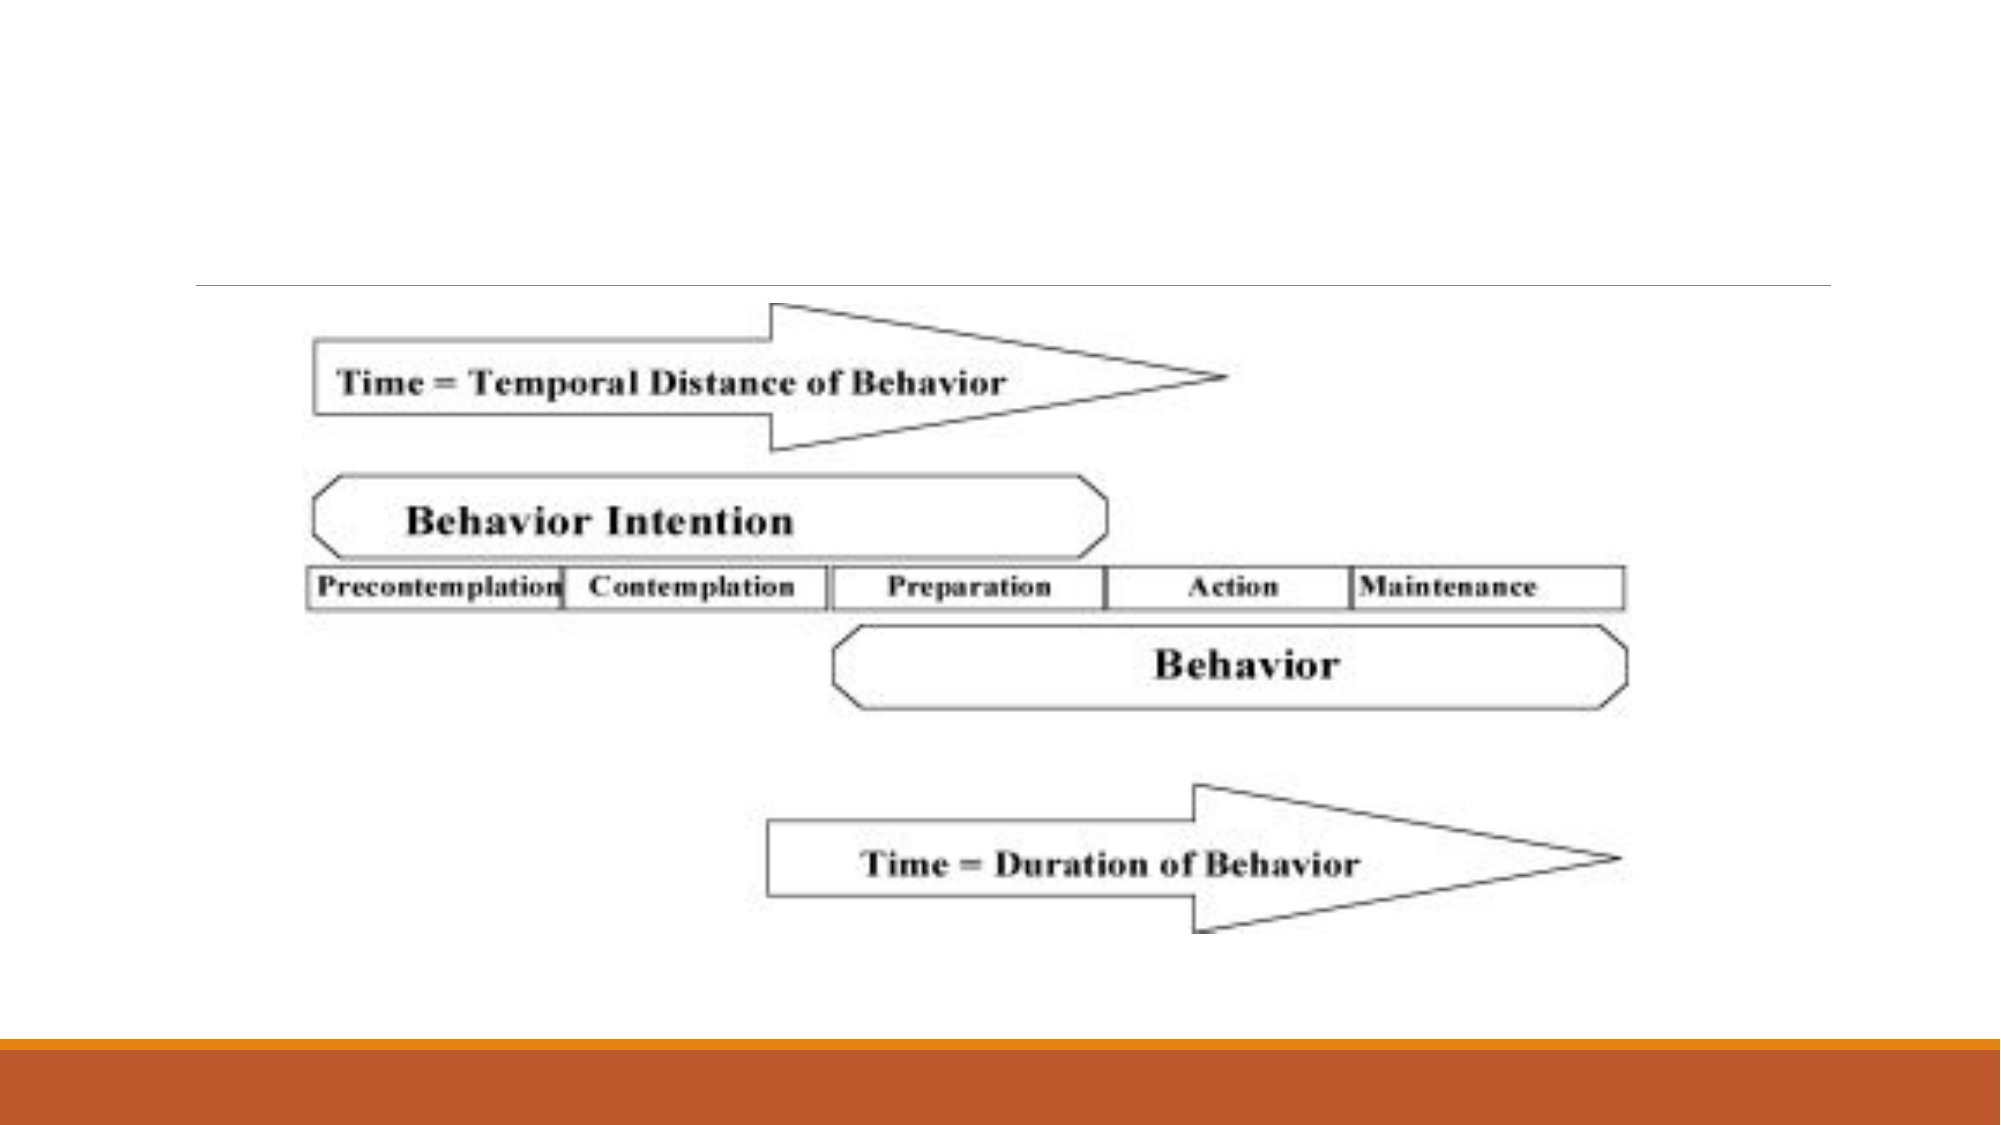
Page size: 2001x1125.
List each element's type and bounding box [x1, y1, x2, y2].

picture [302, 302, 1654, 934]
